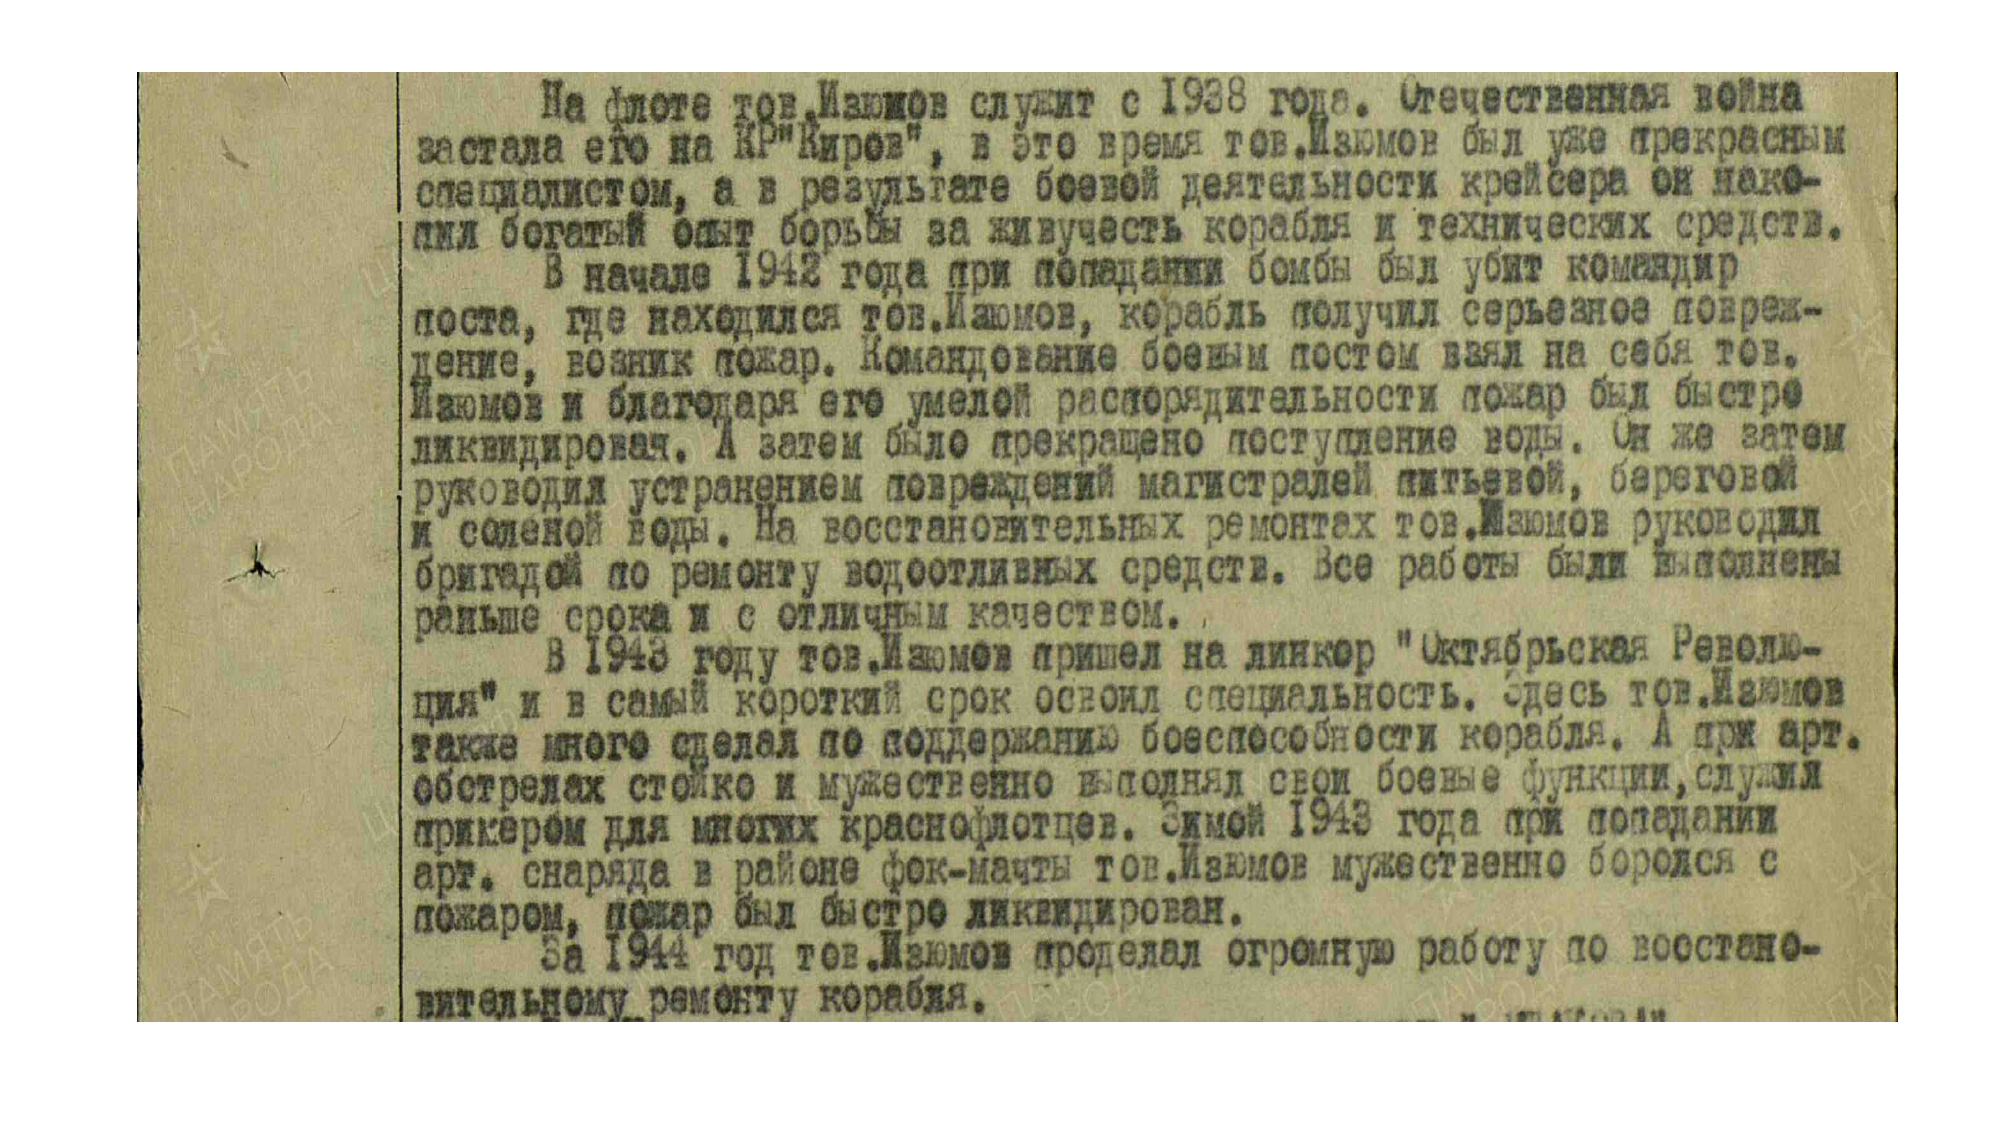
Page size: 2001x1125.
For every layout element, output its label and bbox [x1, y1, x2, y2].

picture [137, 72, 1898, 1022]
